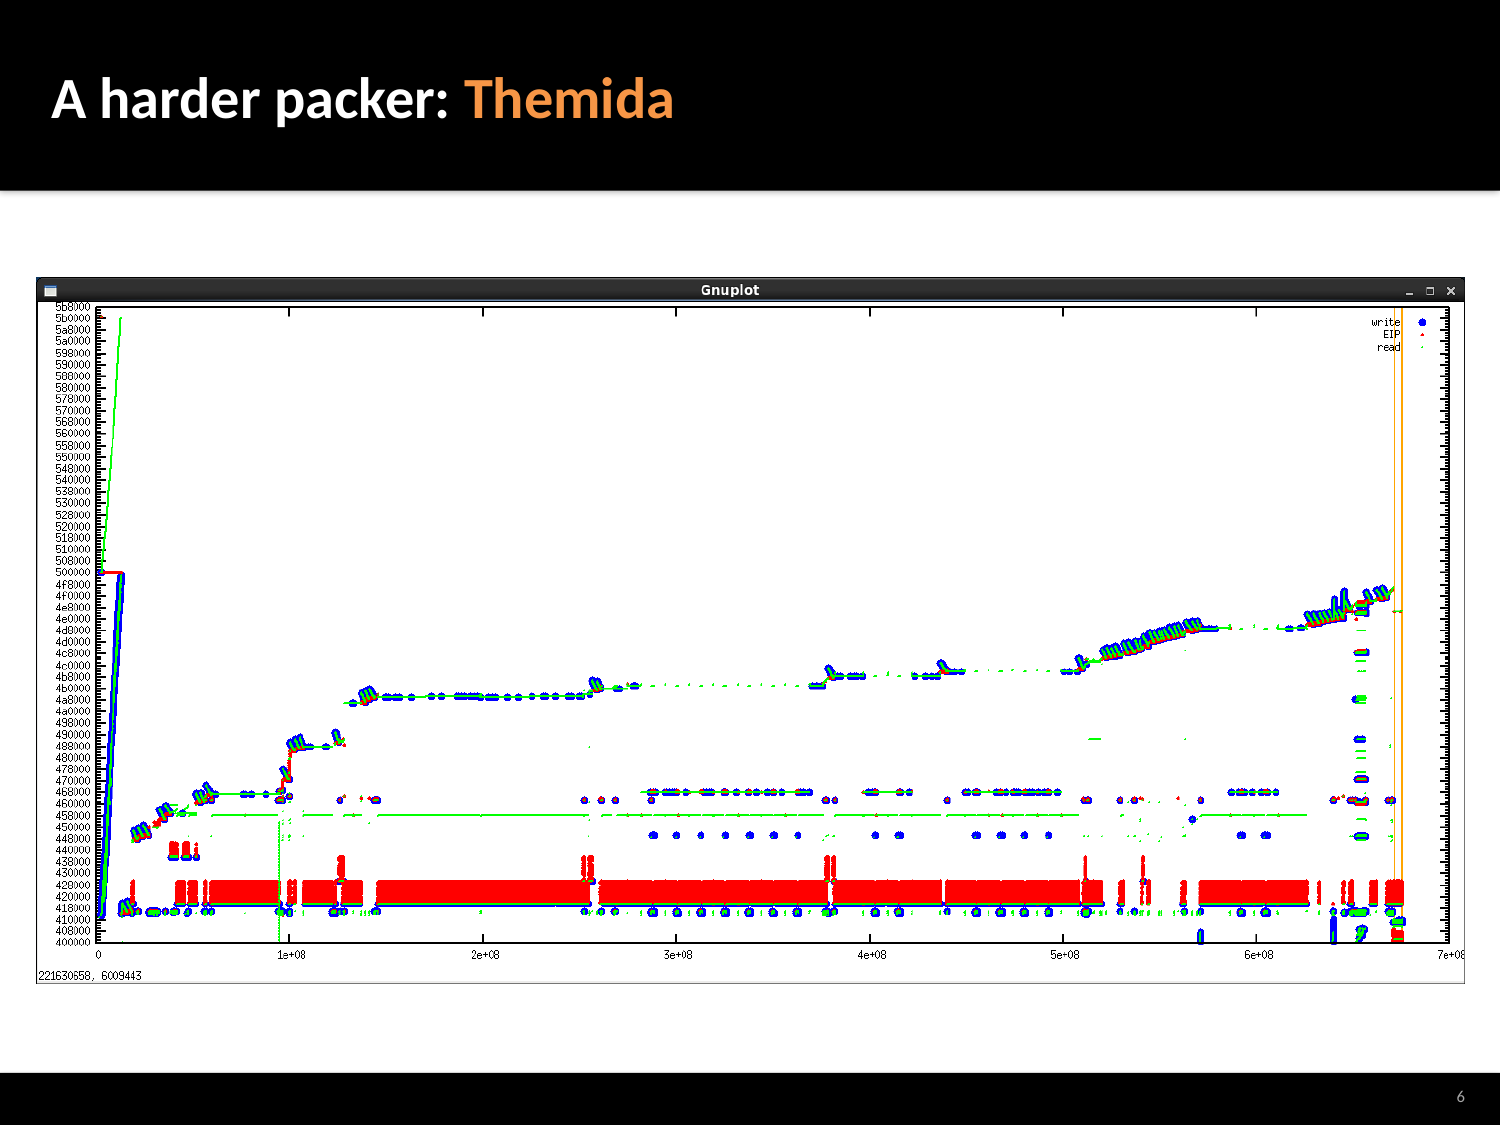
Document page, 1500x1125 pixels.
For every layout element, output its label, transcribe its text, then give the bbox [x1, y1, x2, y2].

slide_number 6 [1130, 1066, 1481, 1125]
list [35, 241, 1466, 1020]
title A harder packer: Themida [36, 0, 1465, 191]
